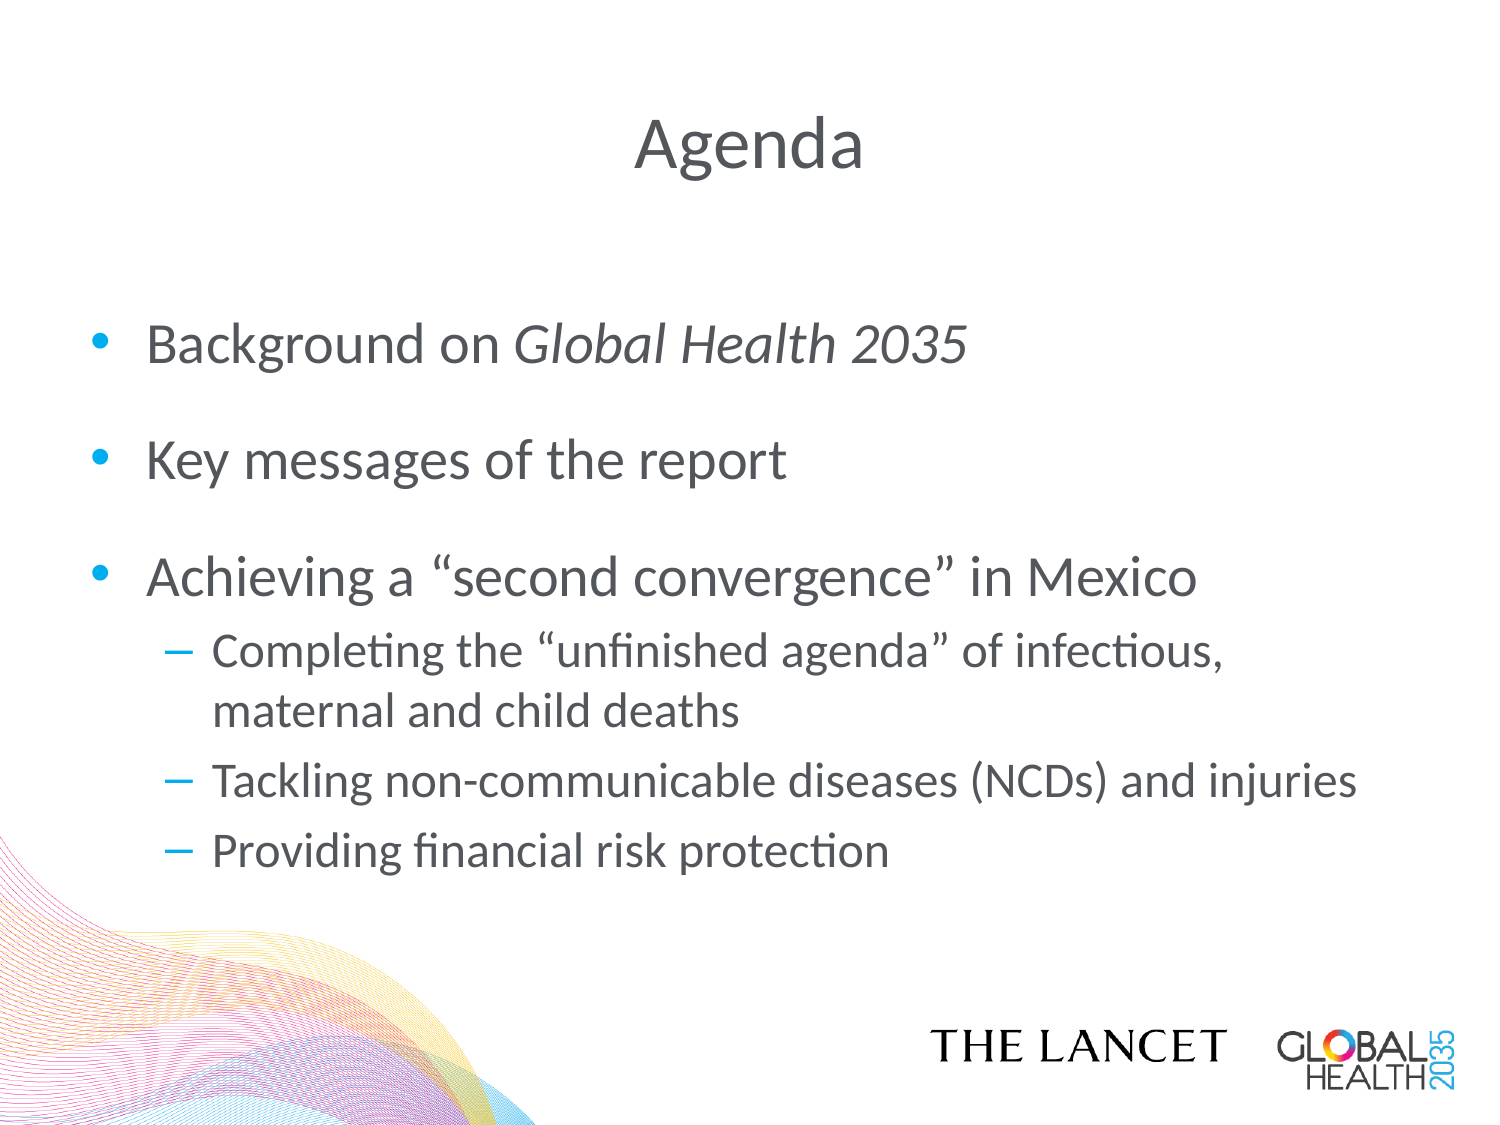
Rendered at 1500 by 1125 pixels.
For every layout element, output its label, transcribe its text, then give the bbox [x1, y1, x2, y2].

picture [0, 0, 1500, 1125]
list Background on Global Health 2035 Key messages of the report Achieving a “second convergence” in Mexico Completing the “unfinished agenda” of infectious, maternal and child deaths Tackling non-communicable diseases (NCDs) and injuries Providing financial risk protection [75, 262, 1425, 888]
title Agenda [75, 45, 1425, 233]
